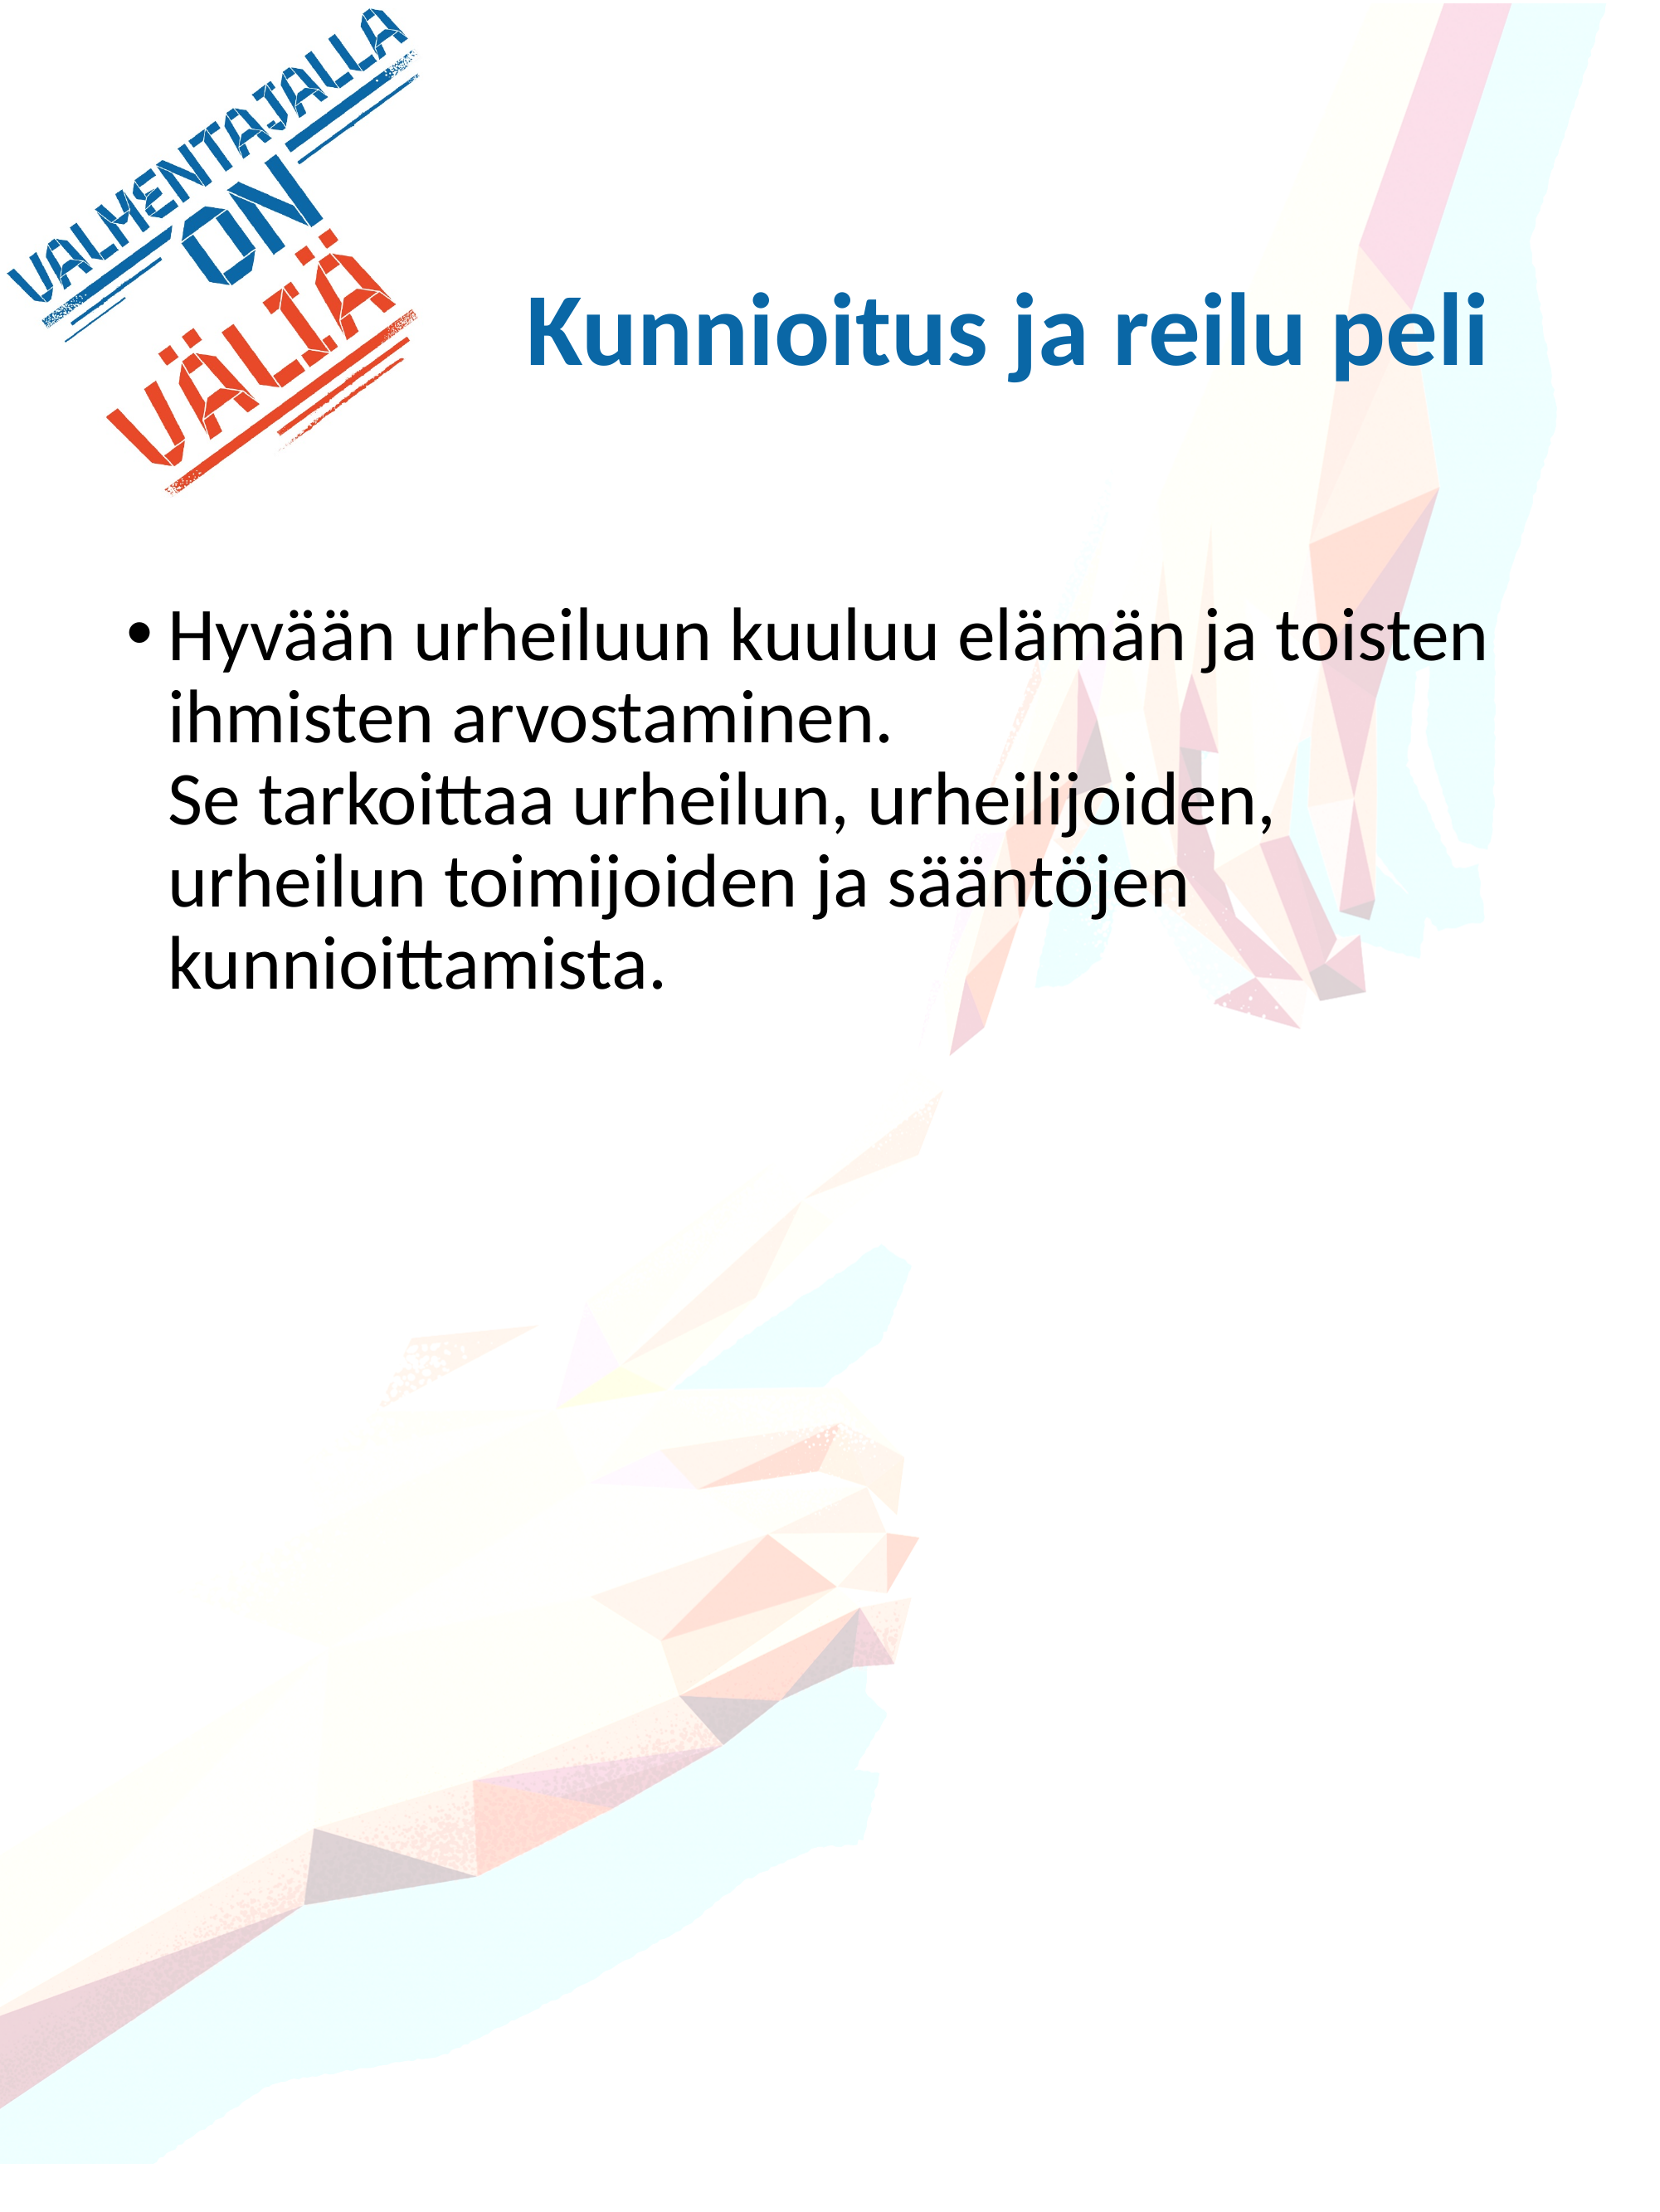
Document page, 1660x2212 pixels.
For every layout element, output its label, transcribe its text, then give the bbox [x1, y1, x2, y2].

title Kunnioitus ja reilu peli [514, 117, 1516, 546]
picture [0, 3, 1660, 2164]
list Hyvään urheiluun kuuluu elämän ja toisten ihmisten arvostaminen. Se tarkoittaa urheilun, urheilijoiden, urheilun toimijoiden ja sääntöjen kunnioittamista. [114, 588, 1546, 1992]
